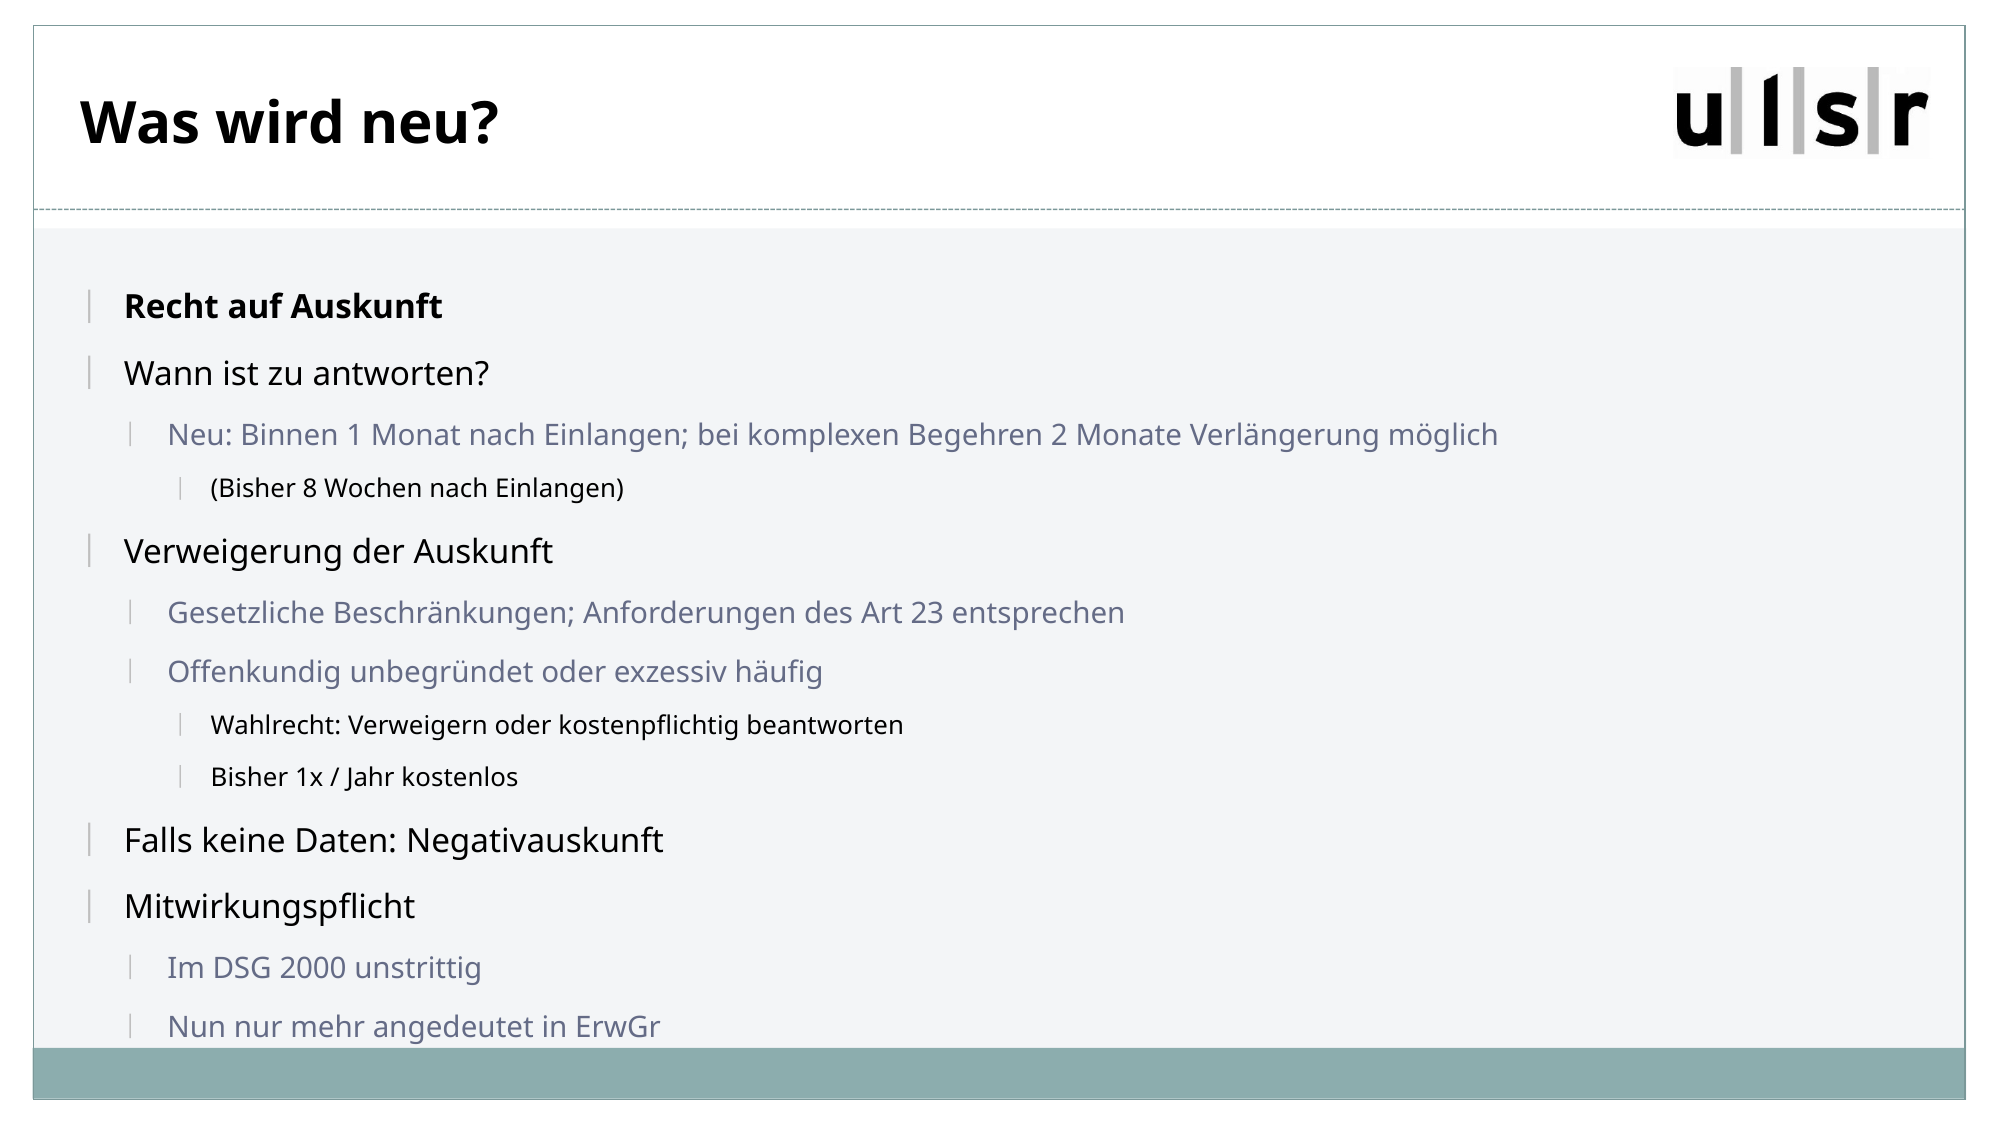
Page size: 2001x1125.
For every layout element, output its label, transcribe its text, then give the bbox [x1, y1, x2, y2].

list Recht auf Auskunft Wann ist zu antworten? Neu: Binnen 1 Monat nach Einlangen; bei komplexen Begehren 2 Monate Verlängerung möglich (Bisher 8 Wochen nach Einlangen) Verweigerung der Auskunft Gesetzliche Beschränkungen; Anforderungen des Art 23 entsprechen Offenkundig unbegründet oder exzessiv häufig Wahlrecht: Verweigern oder kostenpflichtig beantworten Bisher 1x / Jahr kostenlos Falls keine Daten: Negativauskunft Mitwirkungspflicht Im DSG 2000 unstrittig Nun nur mehr angedeutet in ErwGr [66, 257, 1927, 1056]
title Was wird neu? [66, 58, 1674, 183]
picture [1674, 67, 1933, 159]
